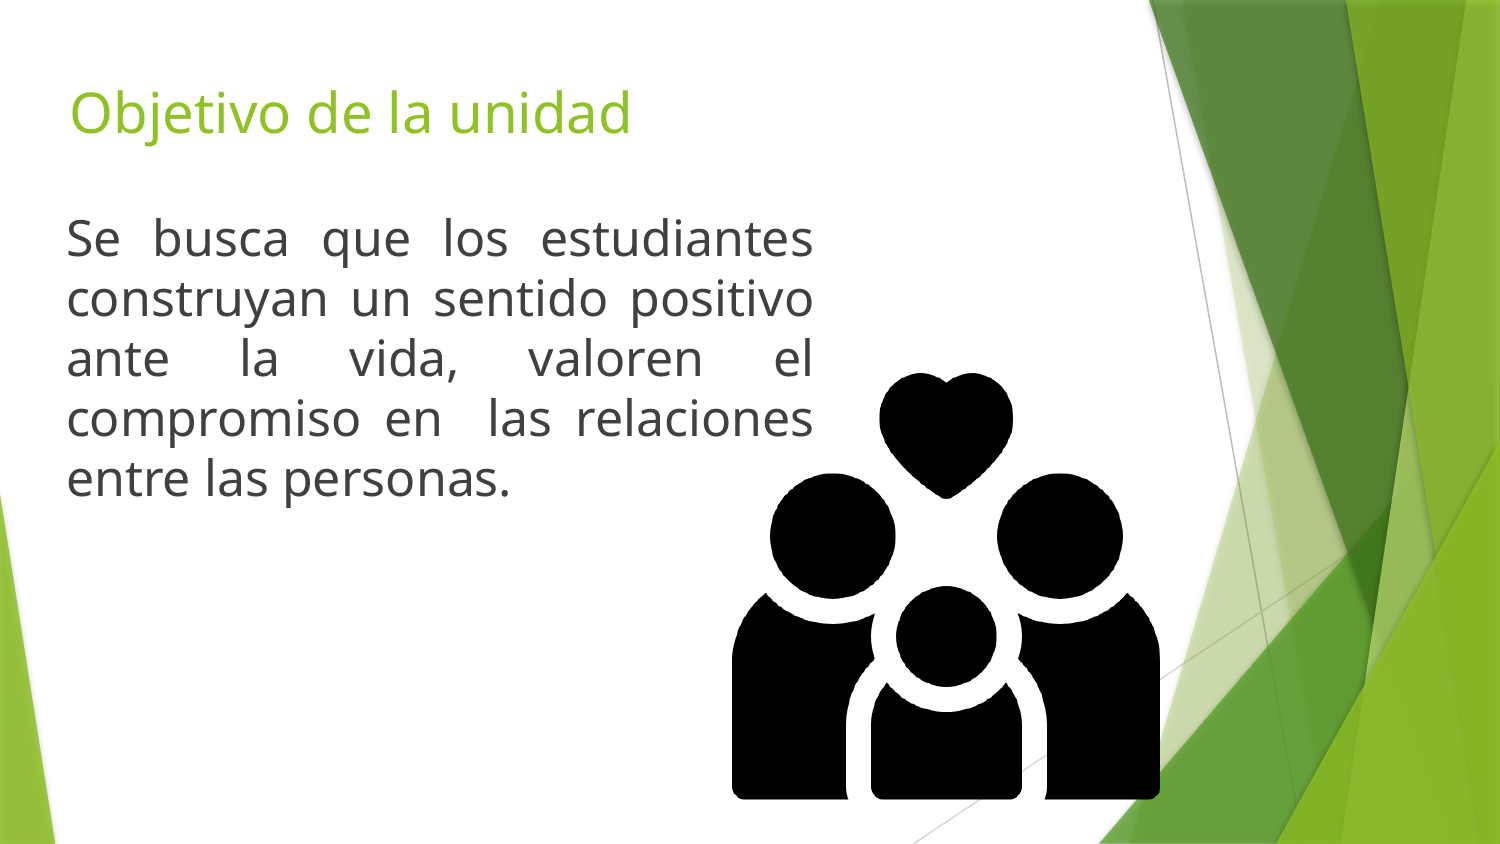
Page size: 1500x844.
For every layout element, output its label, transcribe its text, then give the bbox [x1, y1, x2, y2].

title Objetivo de la unidad [55, 62, 1453, 166]
picture [731, 371, 1160, 800]
list Se busca que los estudiantes construyan un sentido positivo ante la vida, valoren el compromiso en las relaciones entre las personas. [51, 191, 830, 516]
